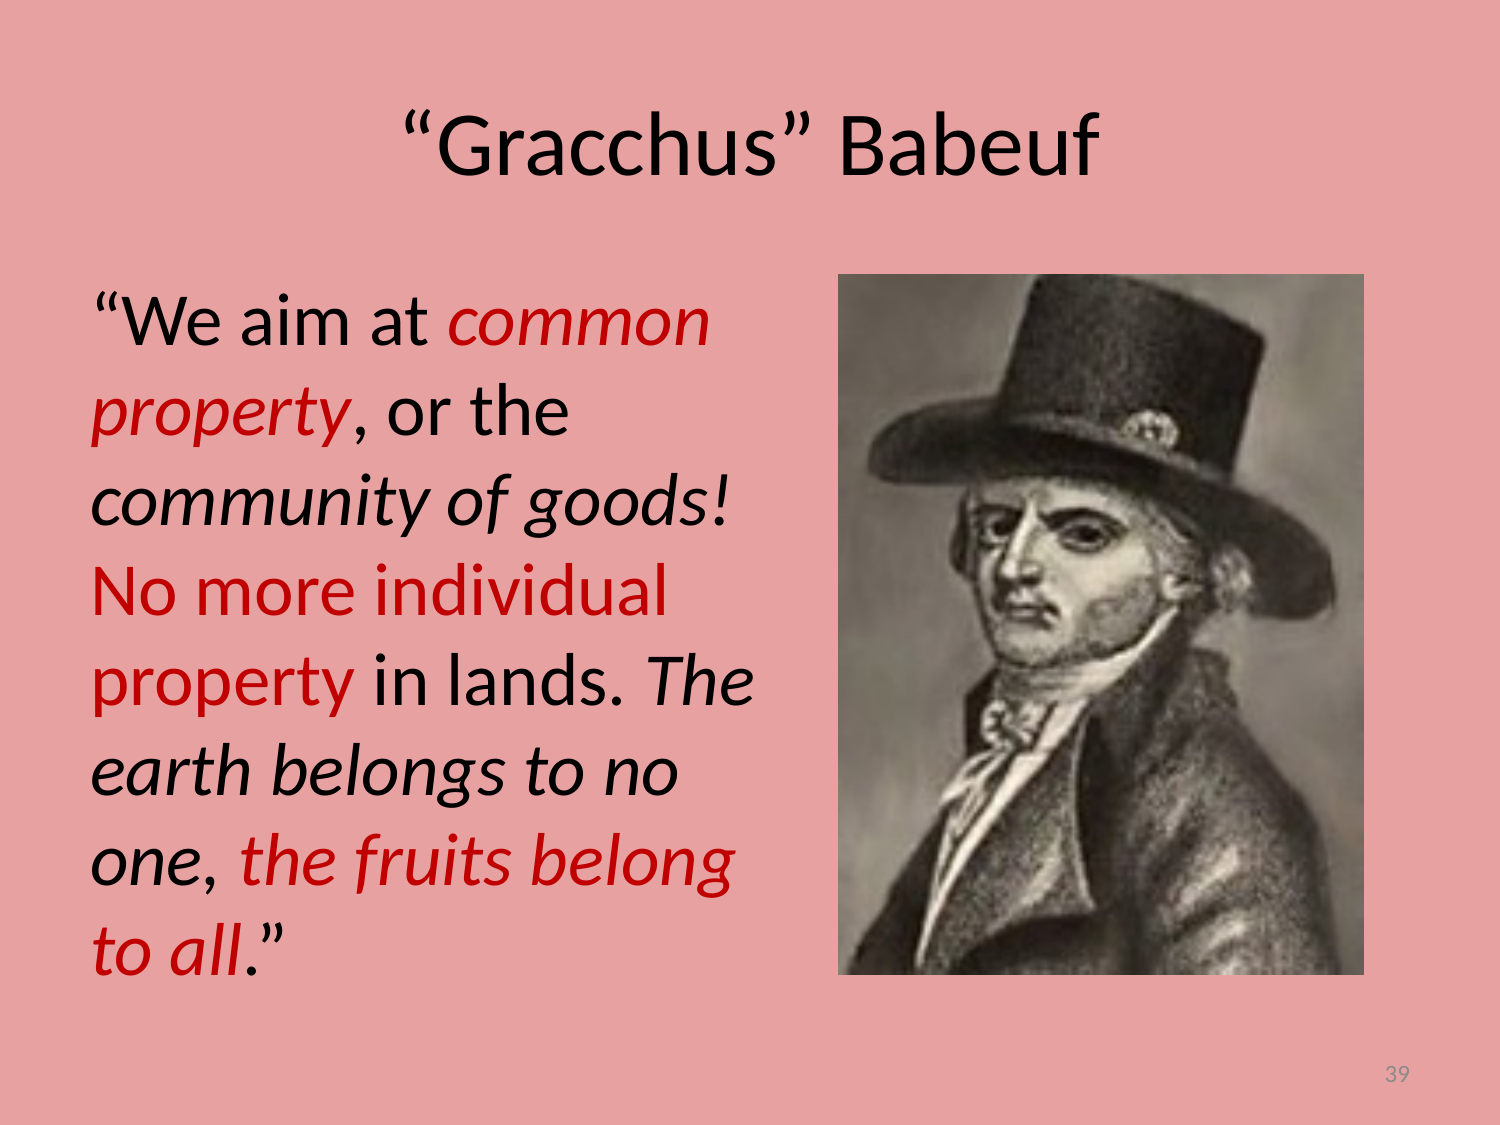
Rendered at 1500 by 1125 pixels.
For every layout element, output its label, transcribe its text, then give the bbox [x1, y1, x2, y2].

list “We aim at common property, or the community of goods! No more individual property in lands. The earth belongs to no one, the fruits belong to all.” [75, 262, 800, 1005]
picture [838, 274, 1364, 976]
slide_number 39 [1074, 1042, 1425, 1103]
title “Gracchus” Babeuf [75, 45, 1425, 233]
